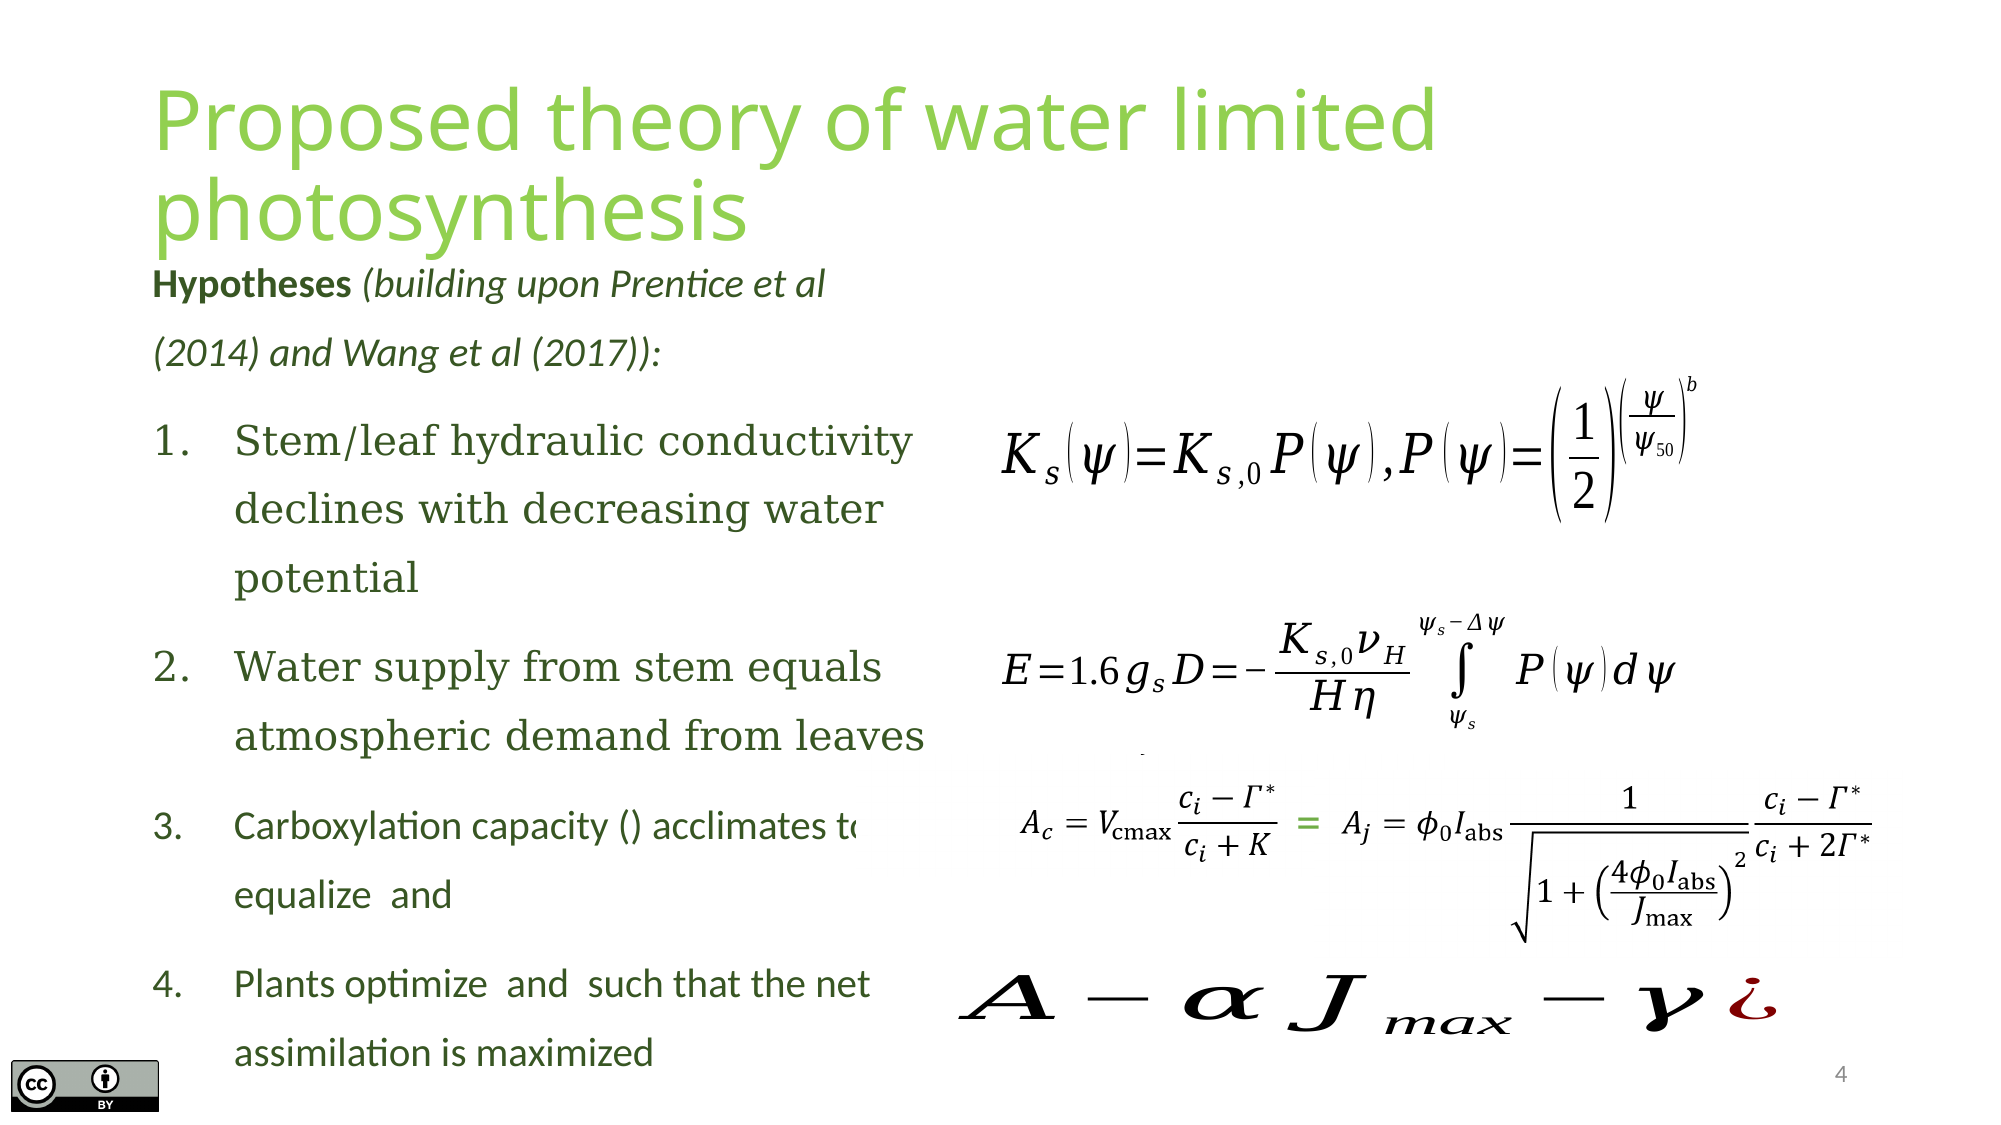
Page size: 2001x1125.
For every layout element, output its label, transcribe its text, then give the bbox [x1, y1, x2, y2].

picture [11, 1060, 159, 1112]
title Proposed theory of water limited photosynthesis [137, 59, 1903, 278]
slide_number 4 [1412, 1042, 1863, 1103]
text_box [856, 754, 1903, 958]
